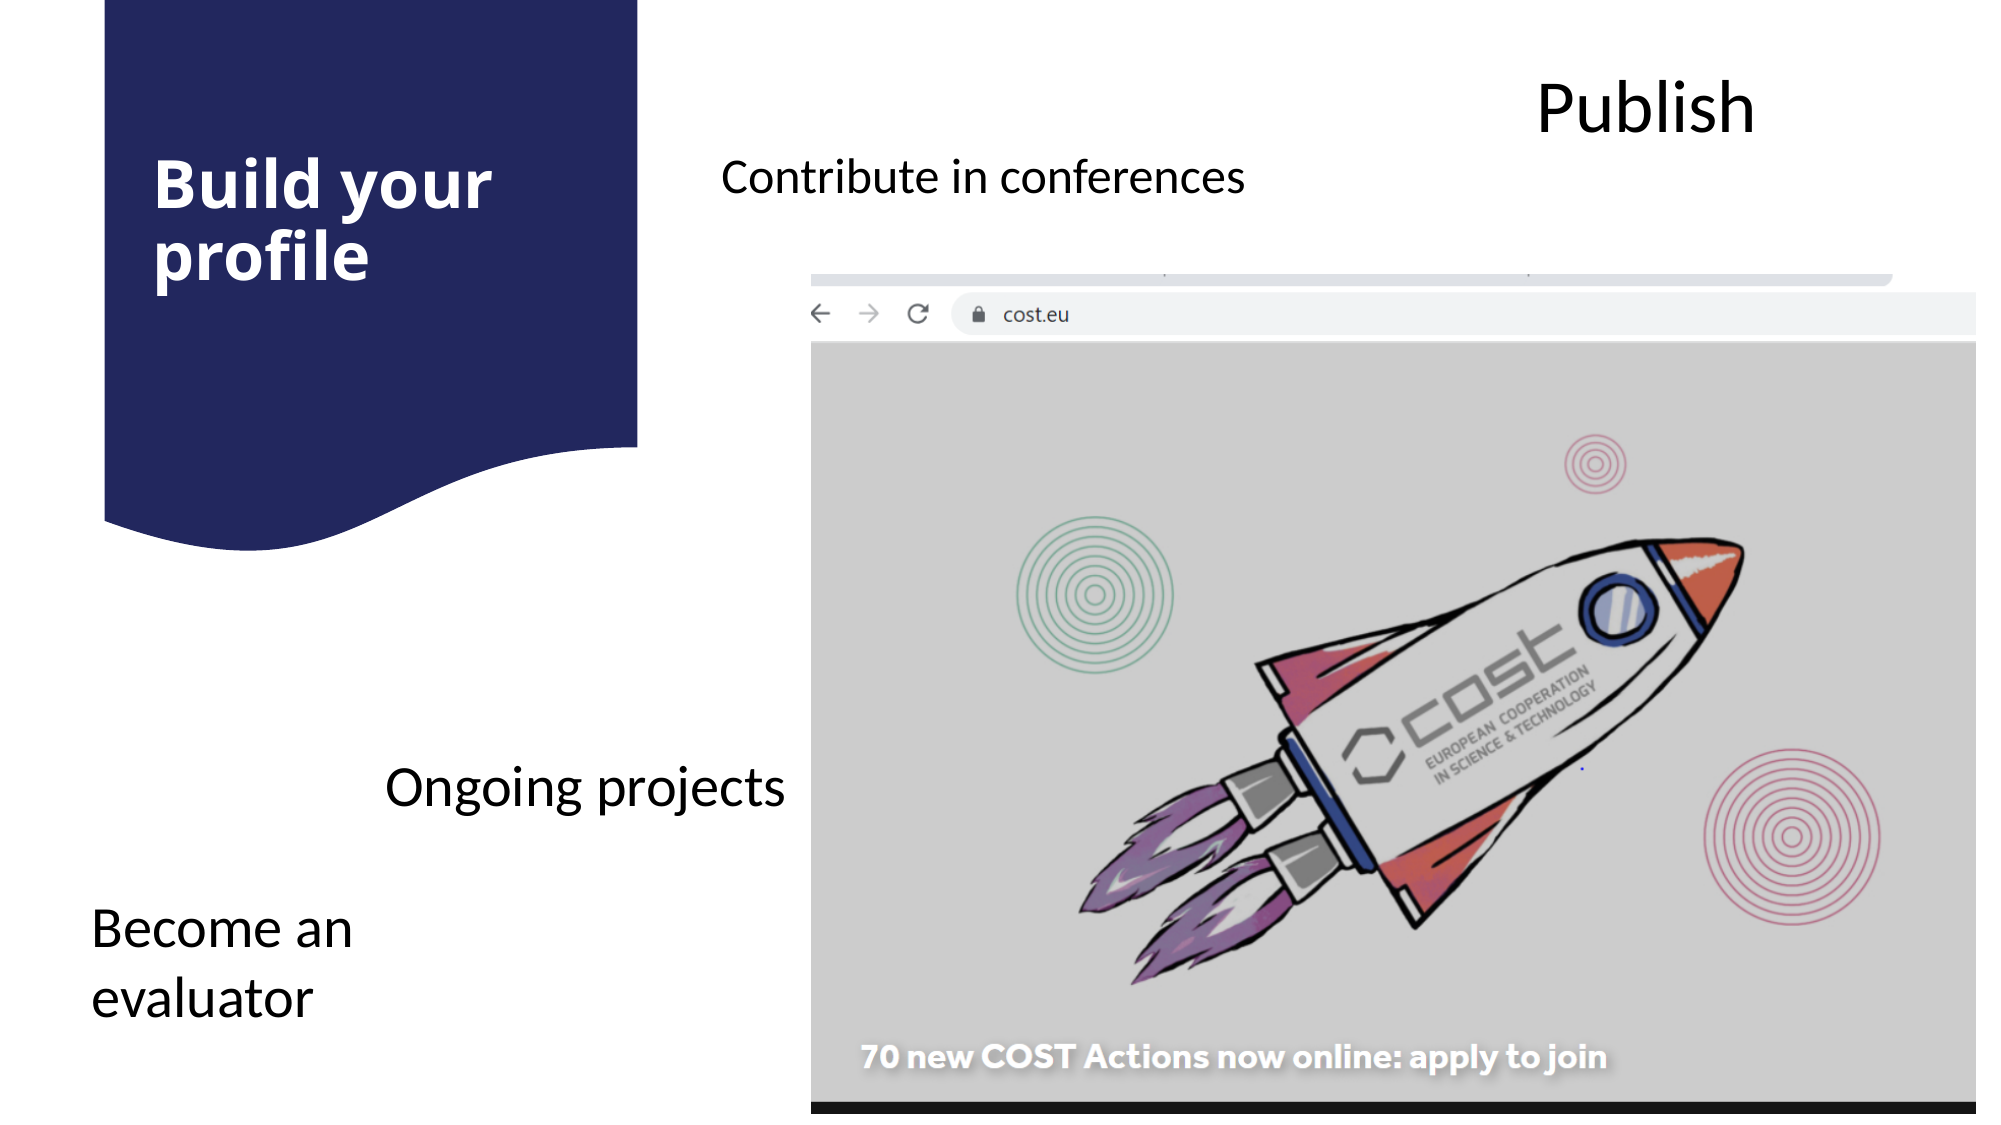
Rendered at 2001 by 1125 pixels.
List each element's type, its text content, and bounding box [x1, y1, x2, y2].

picture [811, 274, 1976, 1114]
text_box Become an evaluator [76, 881, 512, 1037]
text_box Contribute in conferences [706, 136, 1395, 212]
text_box Build your profile [137, 28, 604, 417]
text_box Ongoing projects [370, 740, 811, 826]
text_box Publish [1521, 49, 1809, 155]
text_box [103, 0, 639, 552]
